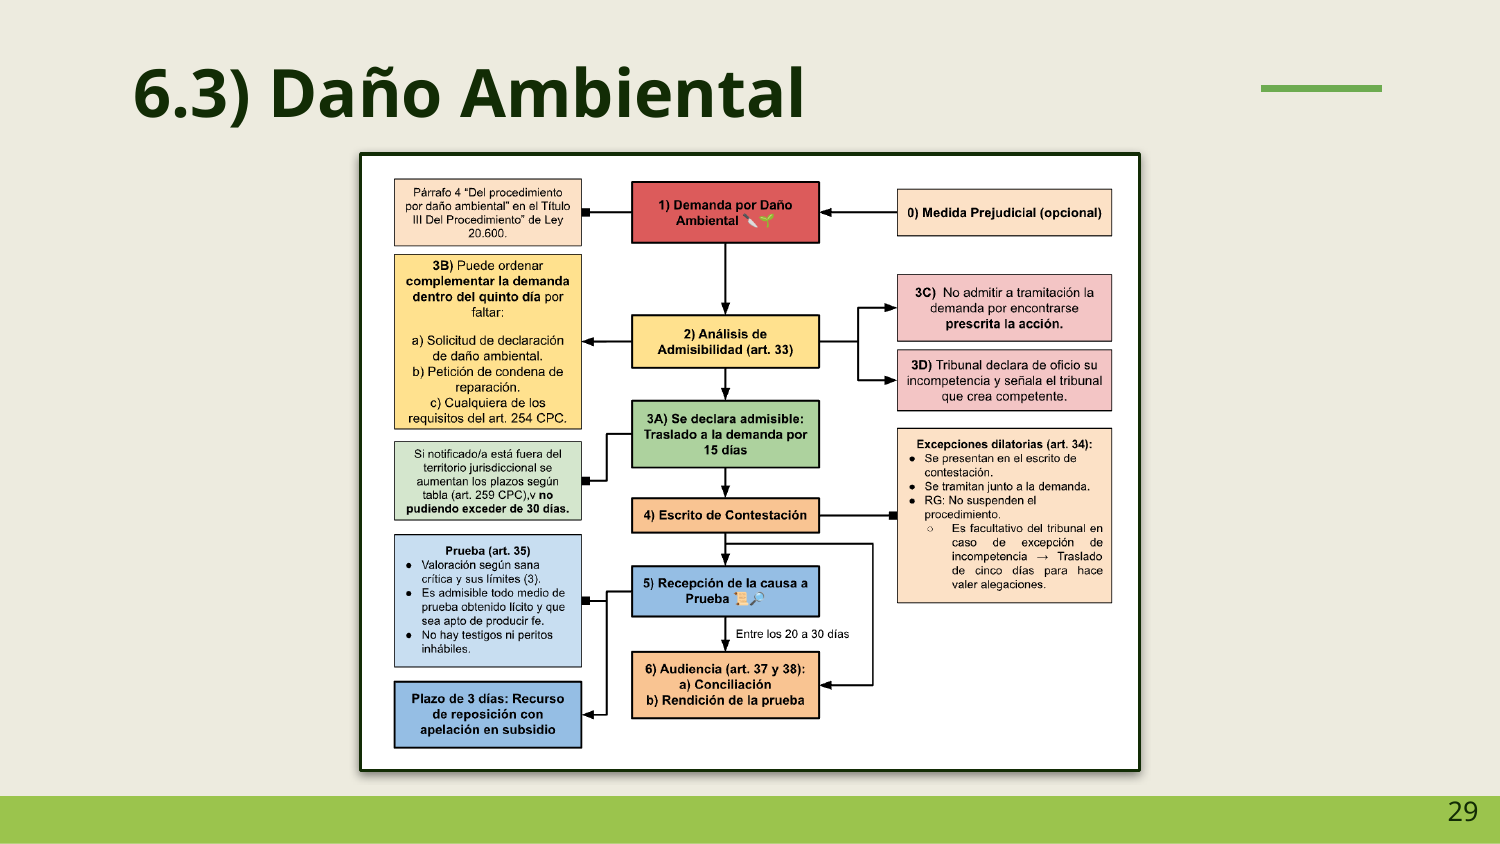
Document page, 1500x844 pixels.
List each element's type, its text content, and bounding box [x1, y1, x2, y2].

slide_number ‹#› [1403, 779, 1494, 844]
title 6.3) Daño Ambiental [118, 35, 1382, 130]
picture [361, 155, 1138, 770]
